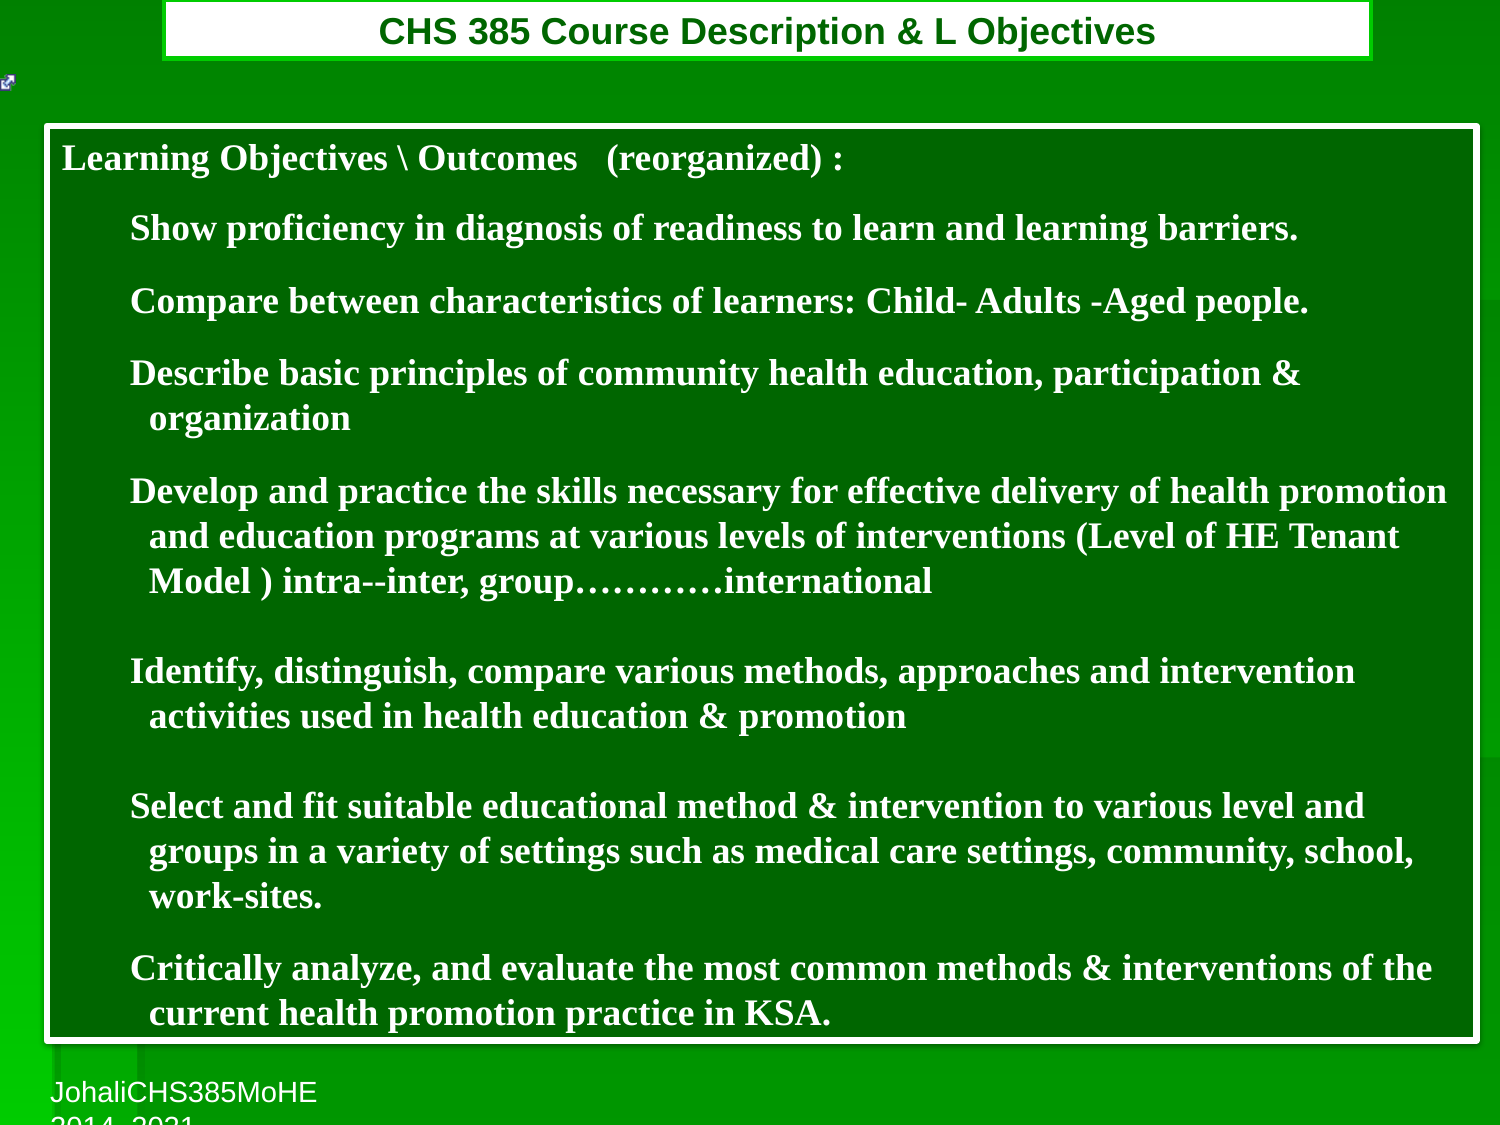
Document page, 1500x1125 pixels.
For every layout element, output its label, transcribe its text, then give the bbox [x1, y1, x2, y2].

title CHS 385 Course Description & L Objectives [162, 0, 1373, 61]
text_box Learning Objectives \ Outcomes (reorganized) :  Show proficiency in diagnosis of readiness to learn and learning barriers.  Compare between characteristics of learners: Child- Adults -Aged people.  Describe basic principles of community health education, participation & organization  Develop and practice the skills necessary for effective delivery of health promotion and education programs at various levels of interventions (Level of HE Tenant Model ) intra--inter, group…………international  Identify, distinguish, compare various methods, approaches and intervention activities used in health education & promotion  Select and fit suitable educational method & intervention to various level and groups in a variety of settings such as medical care settings, community, school, work-sites.  Critically analyze, and evaluate the most common methods & interventions of the current health promotion practice in KSA. [44, 123, 1480, 1044]
picture [0, 74, 16, 91]
slide_number JohaliCHS385MoHE2014_2021 [34, 1065, 348, 1114]
